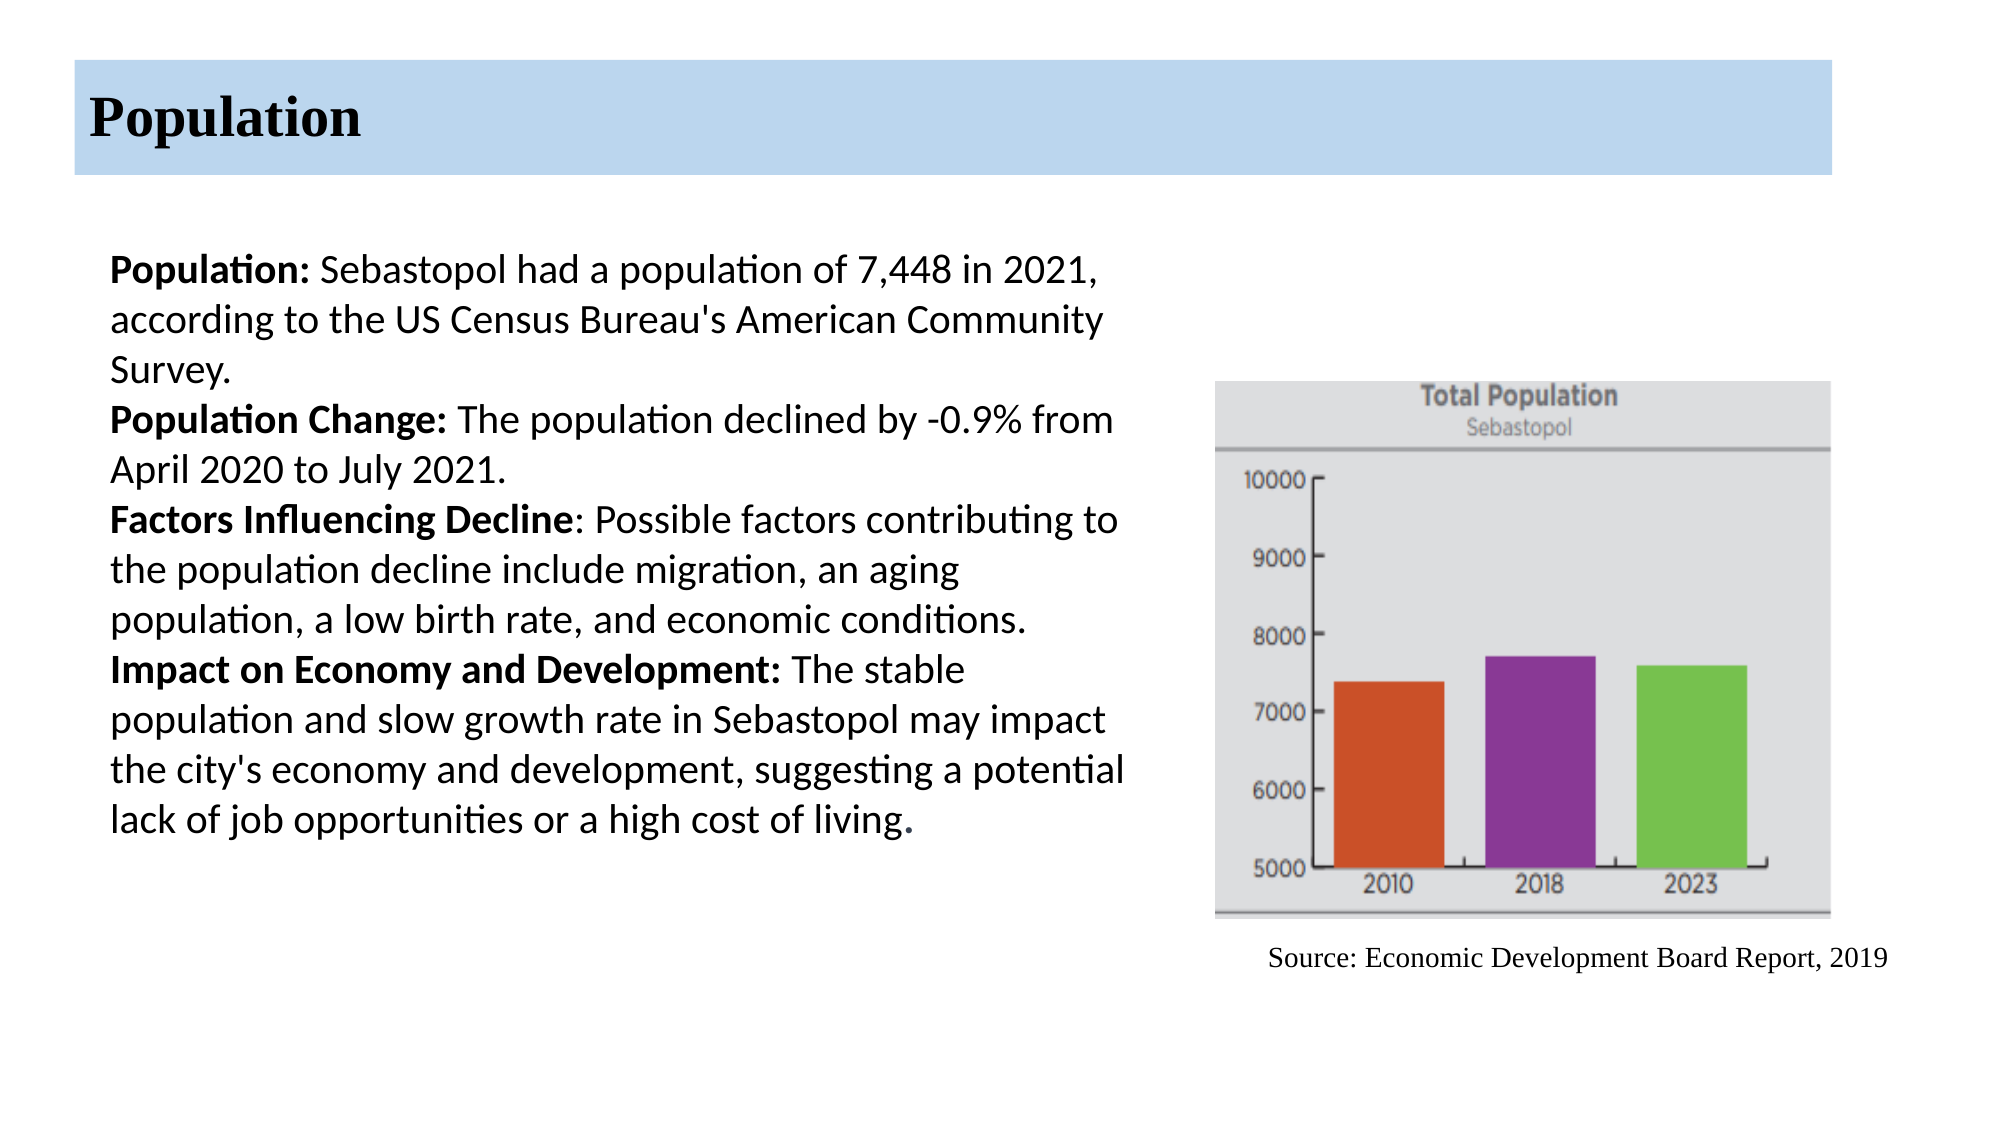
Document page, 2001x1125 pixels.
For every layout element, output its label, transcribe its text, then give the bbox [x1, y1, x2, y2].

text_box Population: Sebastopol had a population of 7,448 in 2021, according to the US Census Bureau's American Community Survey. Population Change: The population declined by -0.9% from April 2020 to July 2021. Factors Influencing Decline: Possible factors contributing to the population decline include migration, an aging population, a low birth rate, and economic conditions. Impact on Economy and Development: The stable population and slow growth rate in Sebastopol may impact the city's economy and development, suggesting a potential lack of job opportunities or a high cost of living. [95, 234, 1148, 1039]
text_box Source: Economic Development Board Report, 2019 [1245, 930, 1905, 981]
title Population [74, 59, 1833, 175]
picture [1215, 381, 1833, 919]
